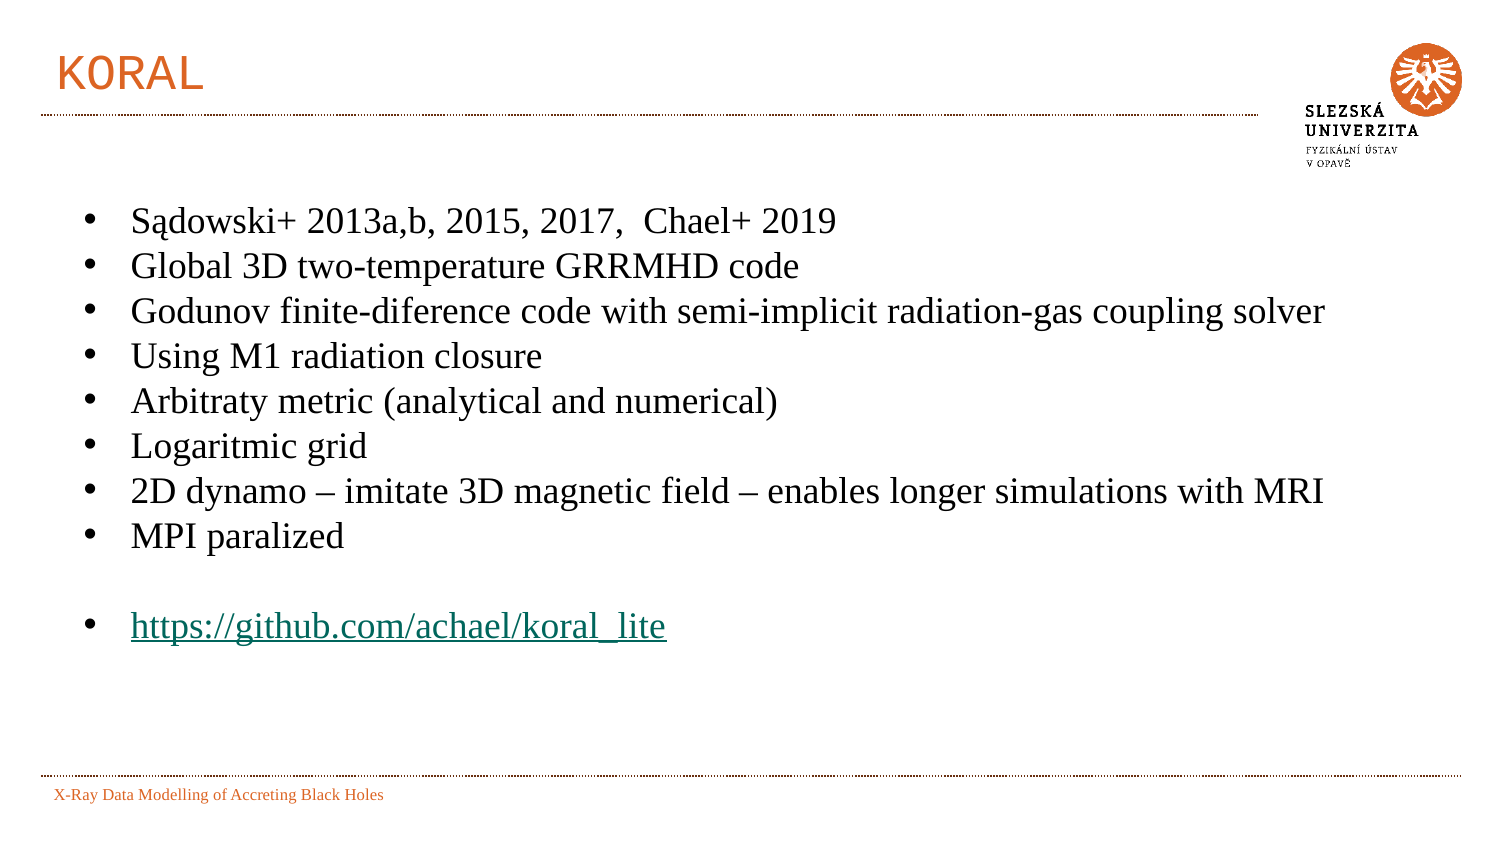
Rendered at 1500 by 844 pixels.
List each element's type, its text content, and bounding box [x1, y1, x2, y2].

picture [1305, 43, 1462, 167]
title KORAL [41, 32, 786, 116]
footer X-Ray Data Modelling of Accreting Black Holes [38, 776, 514, 822]
text_box [64, 173, 1117, 280]
text_box Sądowski+ 2013a,b, 2015, 2017, Chael+ 2019 Global 3D two-temperature GRRMHD code Godunov finite-diference code with semi-implicit radiation-gas coupling solver Using M1 radiation closure Arbitraty metric (analytical and numerical) Logaritmic grid 2D dynamo – imitate 3D magnetic field – enables longer simulations with MRI MPI paralized https://github.com/achael/koral_lite [68, 188, 1342, 698]
